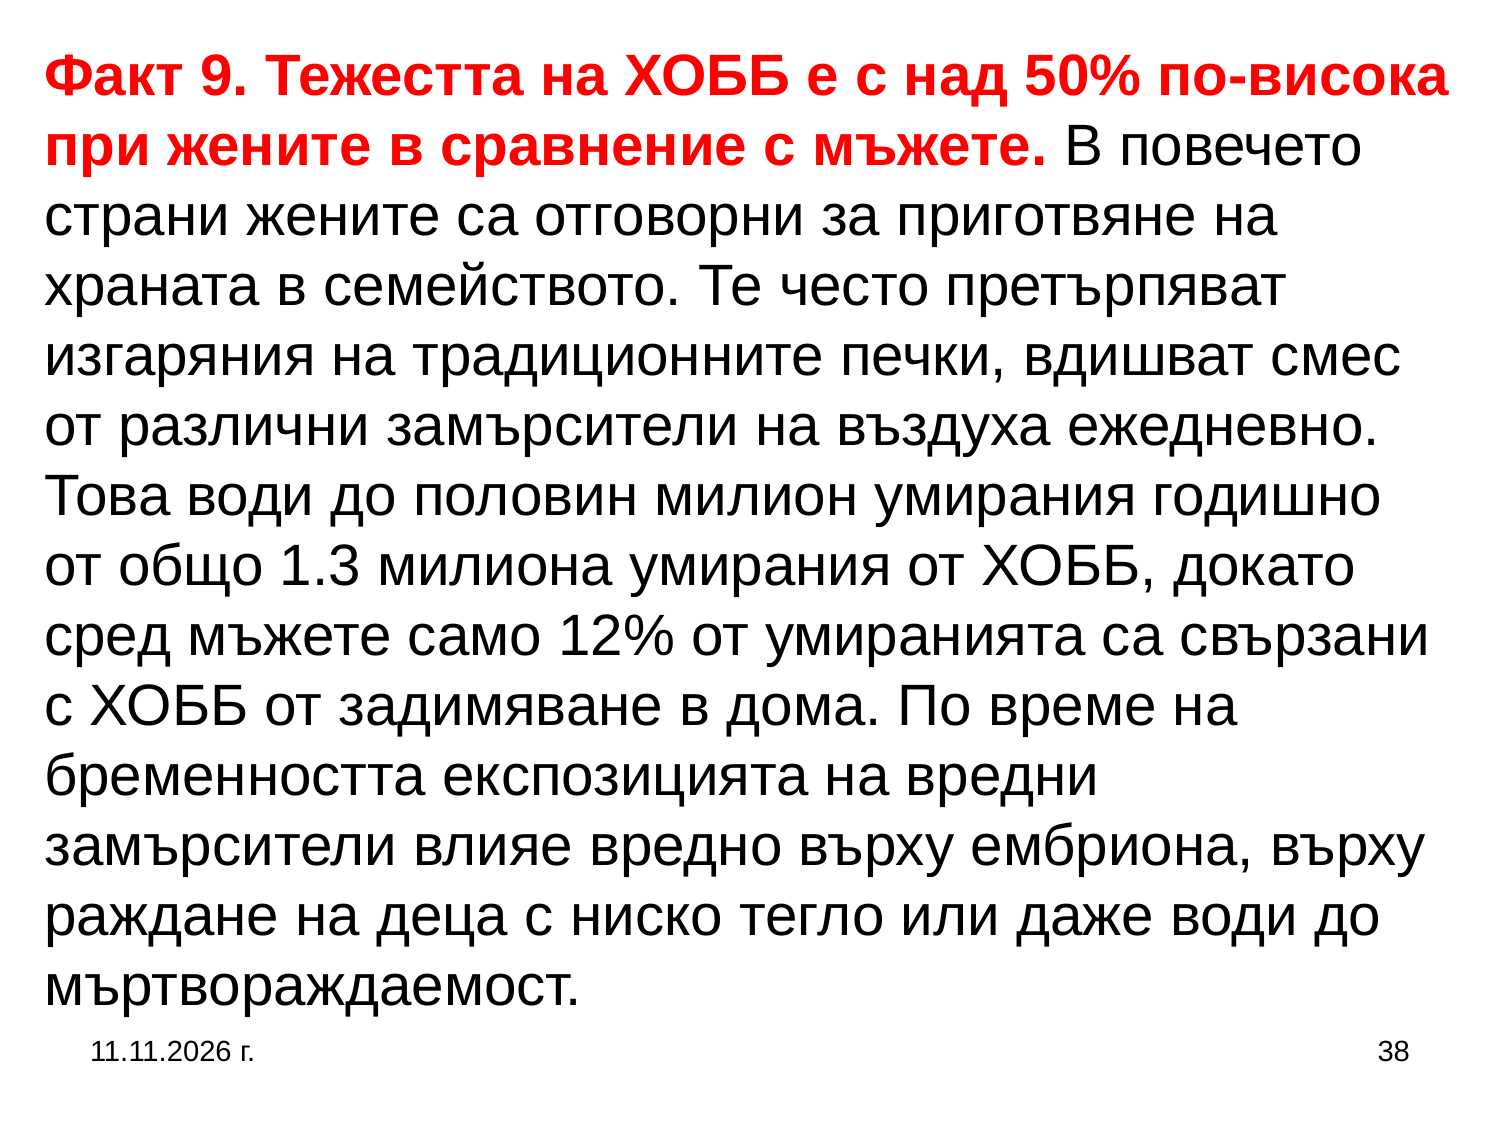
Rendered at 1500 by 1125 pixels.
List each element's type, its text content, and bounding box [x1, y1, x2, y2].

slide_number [75, 1024, 425, 1103]
slide_number 38 [1074, 1035, 1425, 1103]
title Факт 9. Тежестта на ХОББ е с над 50% по-висока при жените в сравнение с мъжете. В повечето страни жените са отговорни за приготвяне на храната в семейството. Те често претърпяват изгаряния на традиционните печки, вдишват смес от различни замърсители на въздуха ежедневно. Това води до половин милион умирания годишно от общо 1.3 милиона умирания от ХОББ, докато сред мъжете само 12% от умиранията са свързани с ХОББ от задимяване в дома. По време на бременността експозицията на вредни замърсители влияе вредно върху ембриона, върху раждане на деца с ниско тегло или даже води до мъртвораждаемост. [29, 19, 1471, 1035]
